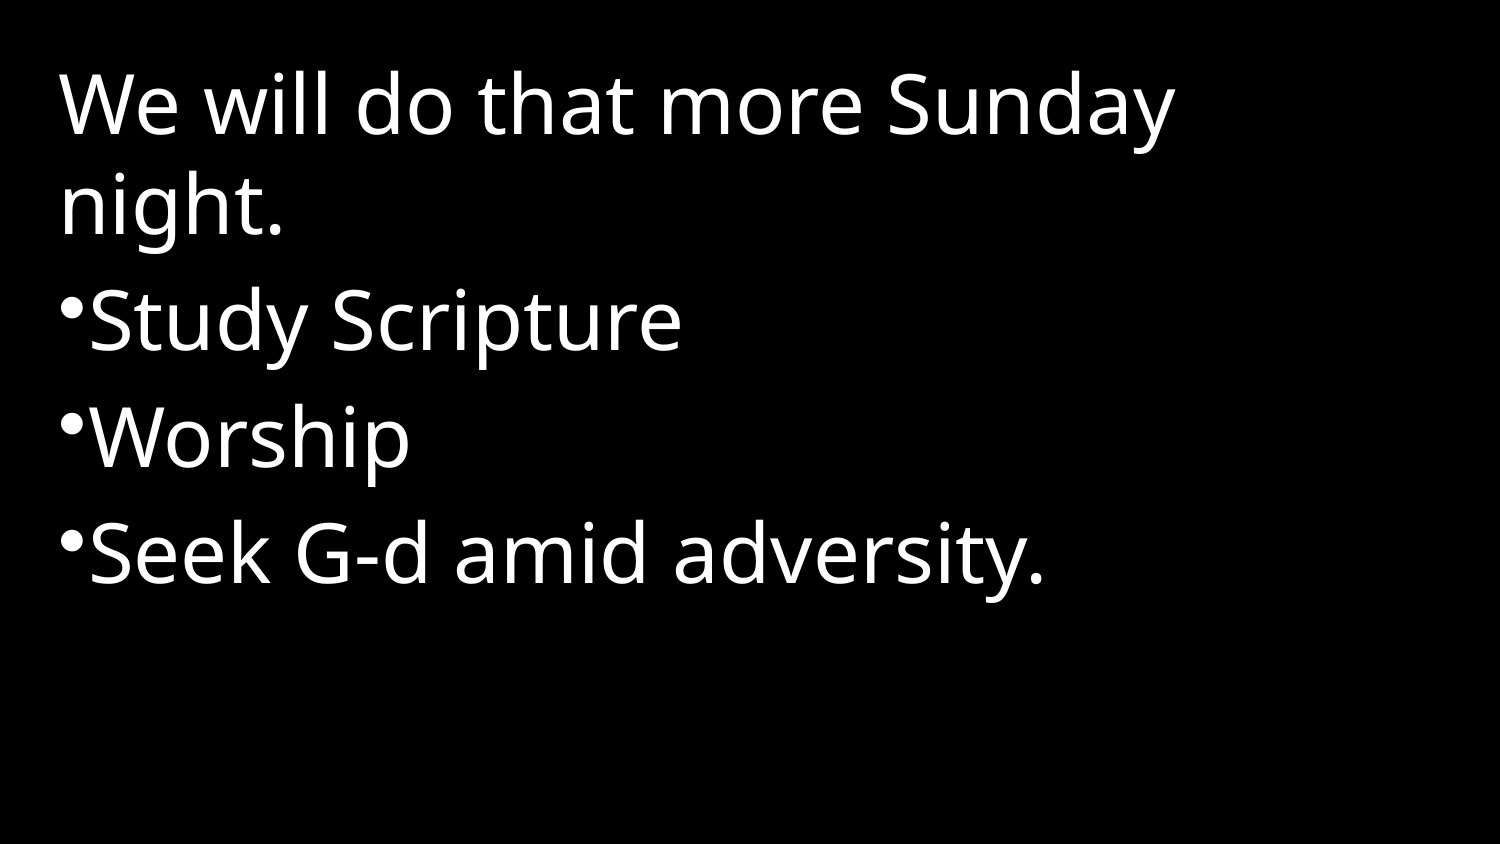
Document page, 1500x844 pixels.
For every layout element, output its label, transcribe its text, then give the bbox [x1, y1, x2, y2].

list We will do that more Sunday night. Study Scripture Worship Seek G-d amid adversity. [50, 46, 1425, 810]
